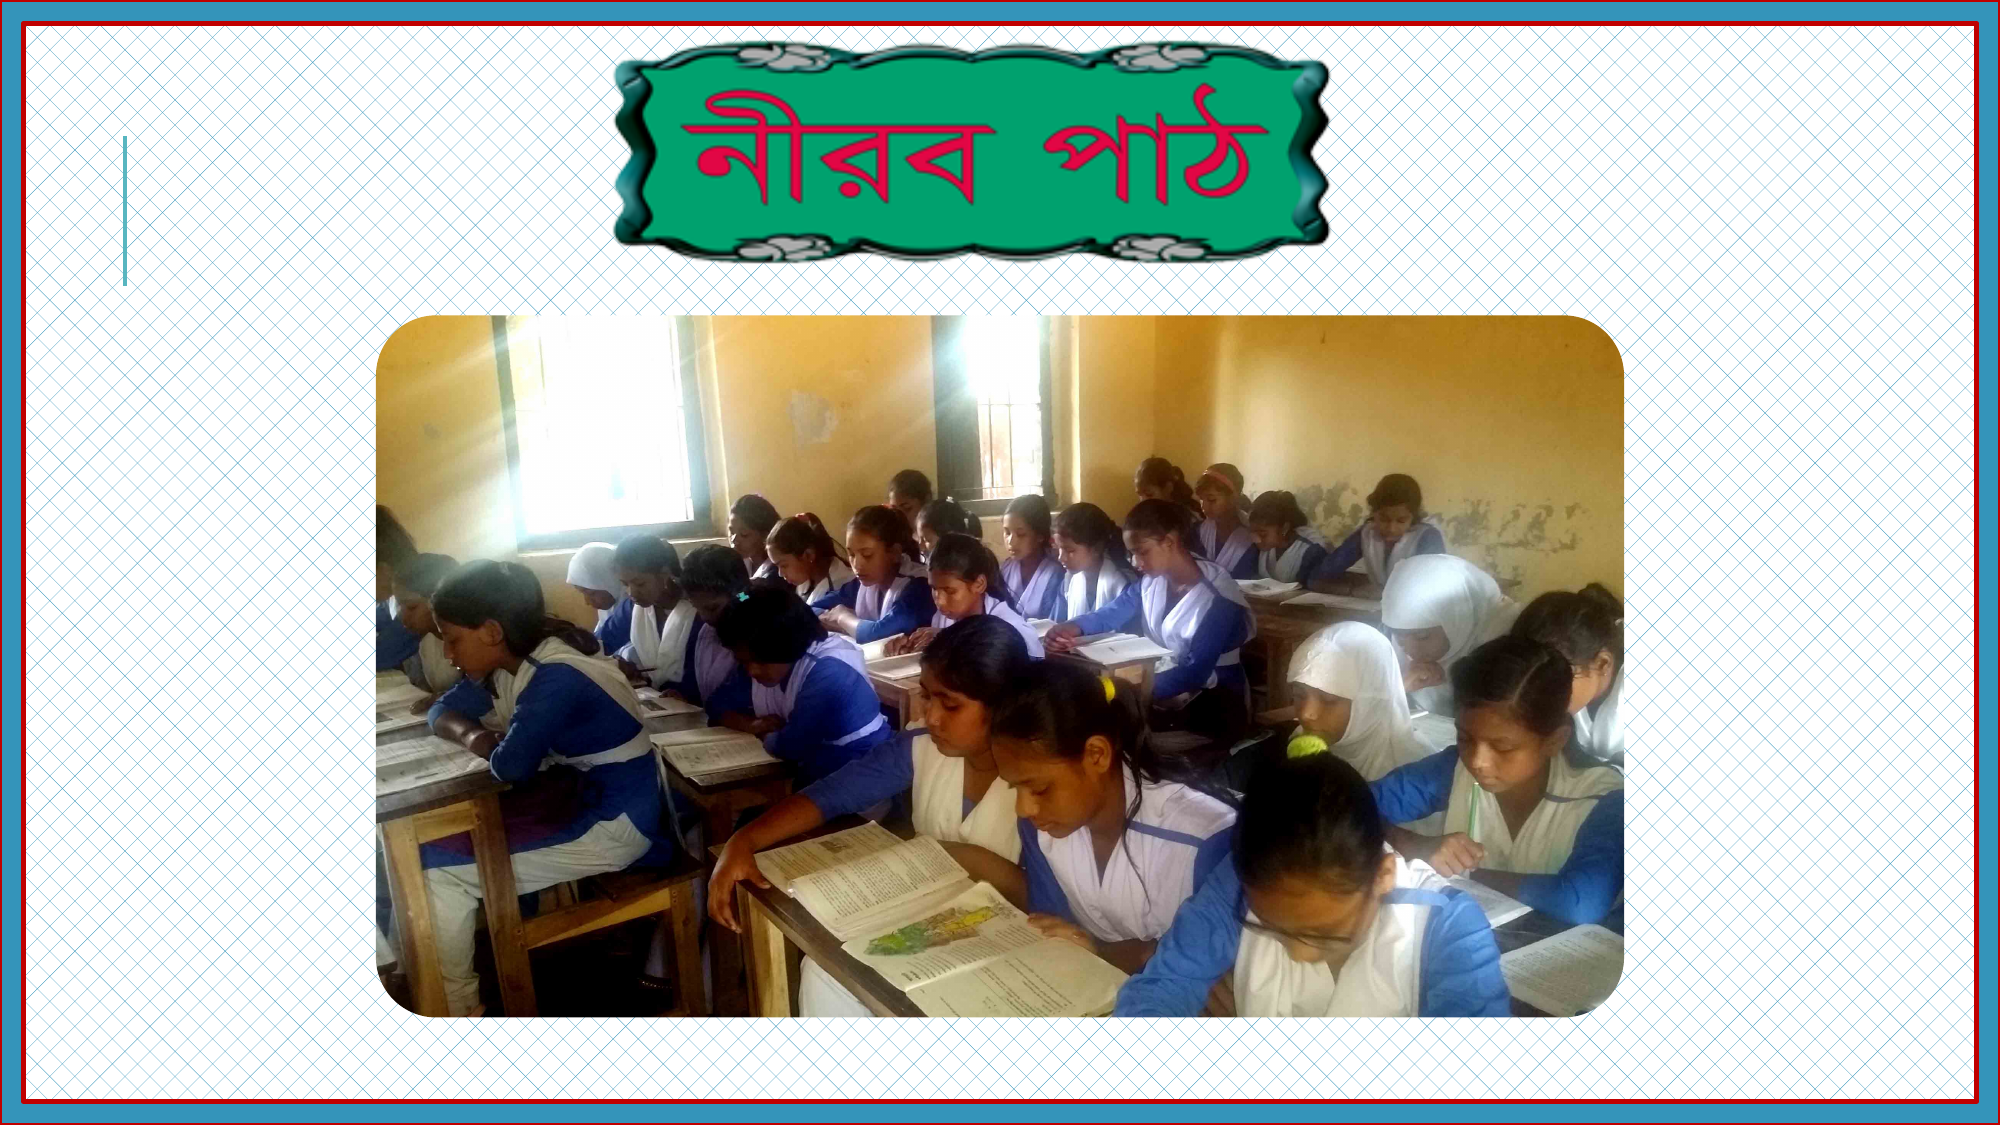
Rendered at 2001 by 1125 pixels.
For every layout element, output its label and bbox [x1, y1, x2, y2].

text_box [0, 0, 2000, 1125]
picture [375, 0, 1625, 1018]
